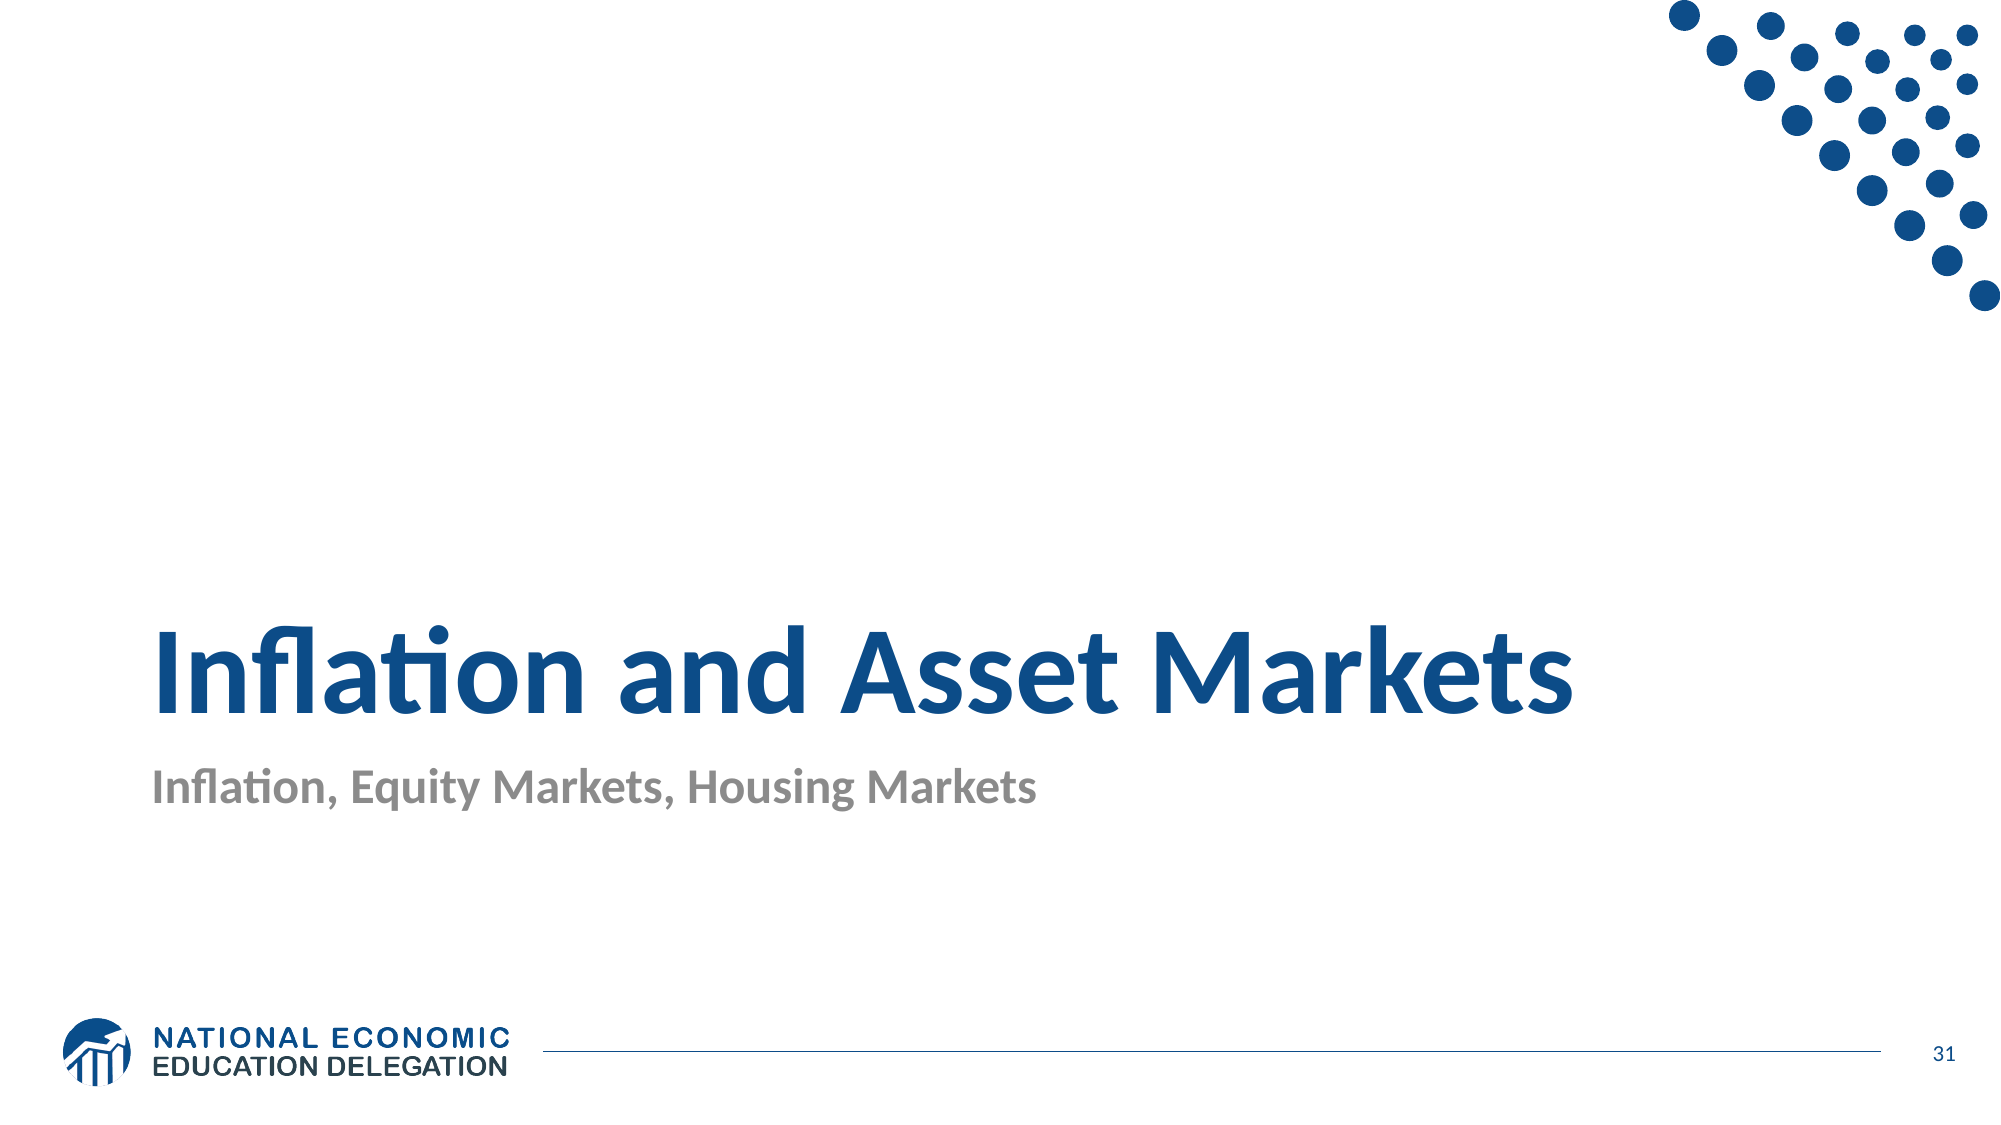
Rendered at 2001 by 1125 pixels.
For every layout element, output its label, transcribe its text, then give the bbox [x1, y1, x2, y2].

list Inflation, Equity Markets, Housing Markets [136, 752, 1862, 999]
picture [55, 1013, 520, 1091]
slide_number 31 [1521, 1022, 1972, 1082]
title Inflation and Asset Markets [136, 280, 1862, 749]
